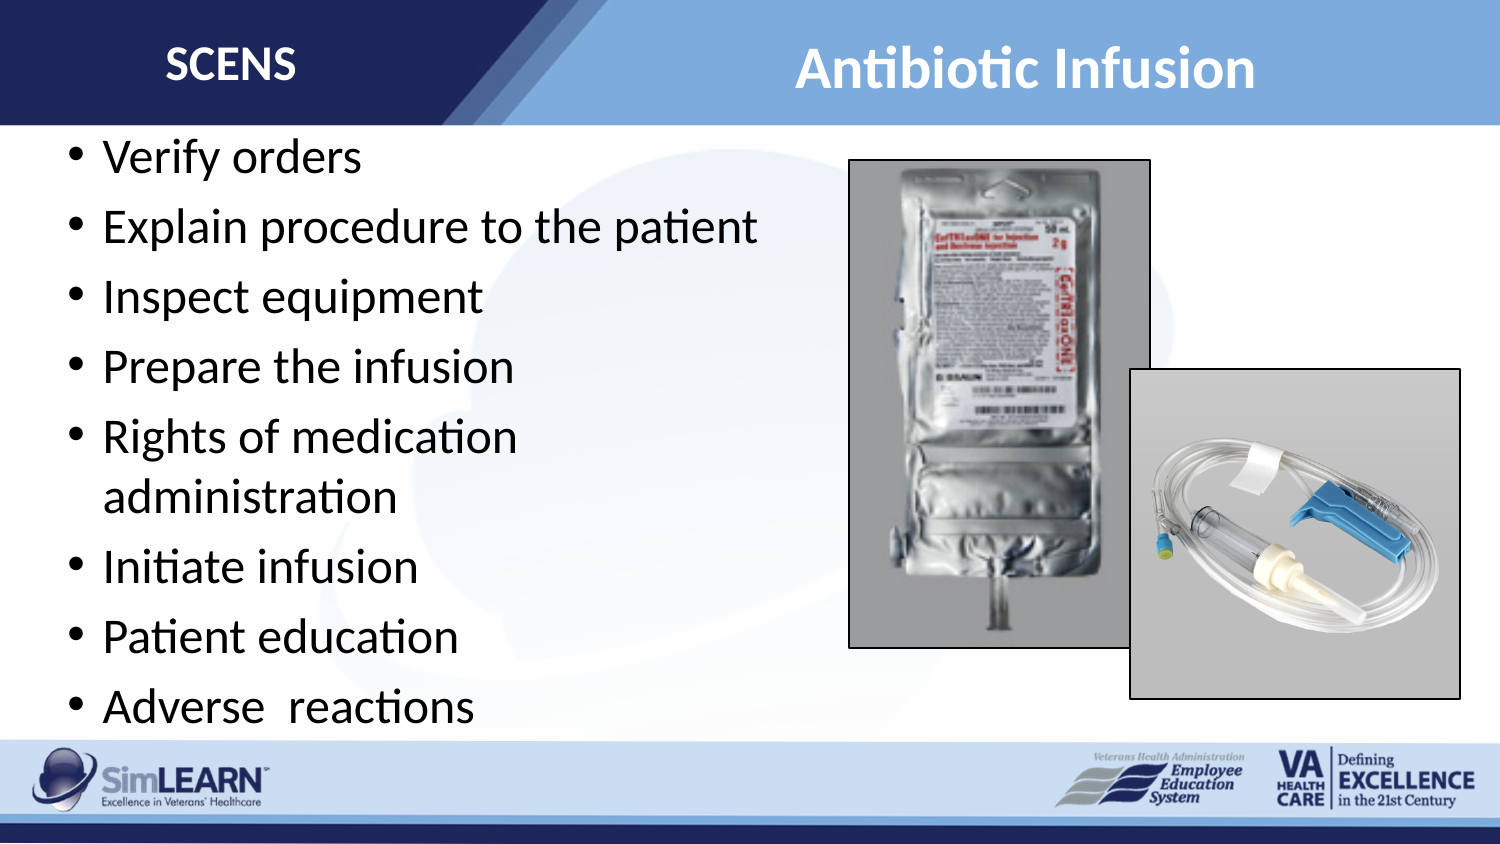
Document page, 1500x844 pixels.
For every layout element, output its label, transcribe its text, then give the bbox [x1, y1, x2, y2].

text_box SCENS [0, 0, 463, 122]
title Antibiotic Infusion [611, 18, 1451, 110]
picture [0, 0, 1500, 844]
list Verify orders Explain procedure to the patient Inspect equipment Prepare the infusion Rights of medication administration Initiate infusion Patient education Adverse reactions [52, 121, 800, 735]
